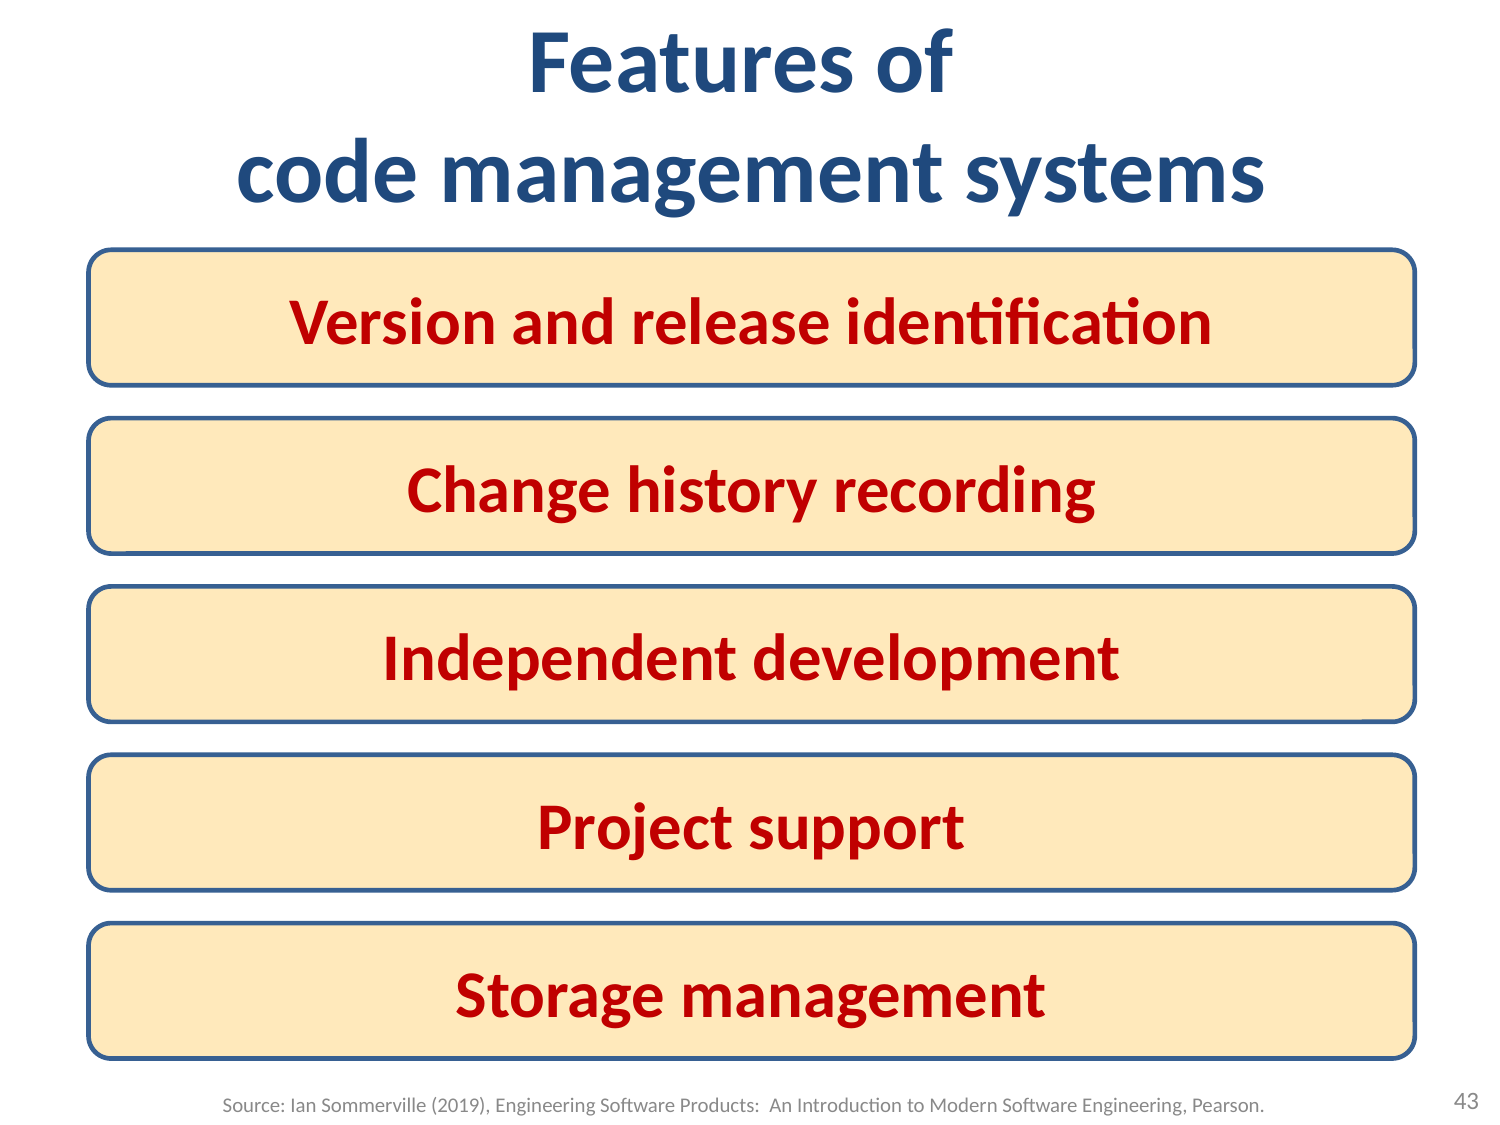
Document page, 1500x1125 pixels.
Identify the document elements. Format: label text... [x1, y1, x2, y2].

text_box Change history recording [88, 418, 1415, 554]
text_box Project support [88, 754, 1415, 891]
text_box Storage management [88, 923, 1415, 1059]
text_box Independent development [88, 586, 1415, 722]
slide_number 43 [1144, 1069, 1495, 1125]
footer Source: Ian Sommerville (2019), Engineering Software Products: An Introduction to Modern Software Engineering, Pearson. [100, 1082, 1388, 1125]
title Features of code management systems [76, 19, 1427, 203]
text_box Version and release identification [88, 249, 1415, 386]
